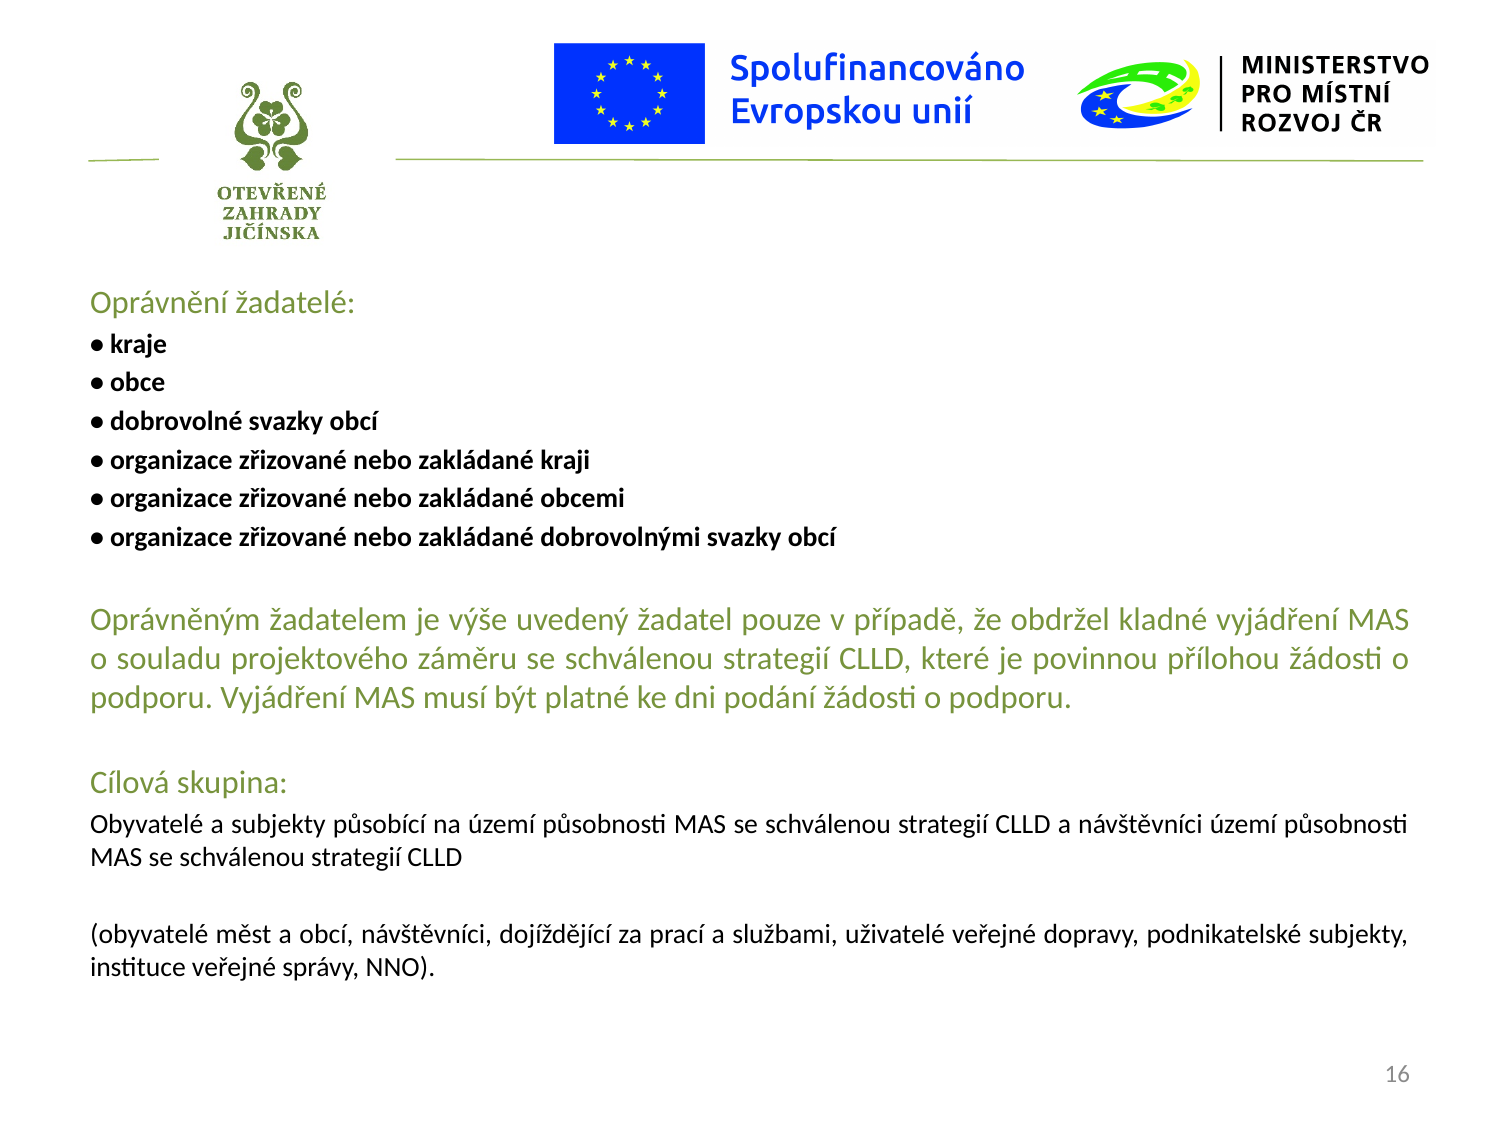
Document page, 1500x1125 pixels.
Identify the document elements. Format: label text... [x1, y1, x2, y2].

slide_number 16 [1074, 1042, 1425, 1103]
list Oprávnění žadatelé: • kraje • obce • dobrovolné svazky obcí • organizace zřizované nebo zakládané kraji • organizace zřizované nebo zakládané obcemi • organizace zřizované nebo zakládané dobrovolnými svazky obcí Oprávněným žadatelem je výše uvedený žadatel pouze v případě, že obdržel kladné vyjádření MAS o souladu projektového záměru se schválenou strategií CLLD, které je povinnou přílohou žádosti o podporu. Vyjádření MAS musí být platné ke dni podání žádosti o podporu. Cílová skupina: Obyvatelé a subjekty působící na území působnosti MAS se schválenou strategií CLLD a návštěvníci území působnosti MAS se schválenou strategií CLLD (obyvatelé měst a obcí, návštěvníci, dojíždějící za prací a službami, uživatelé veřejné dopravy, podnikatelské subjekty, instituce veřejné správy, NNO). [75, 273, 1425, 1005]
picture [550, 39, 1436, 148]
picture [159, 48, 384, 274]
